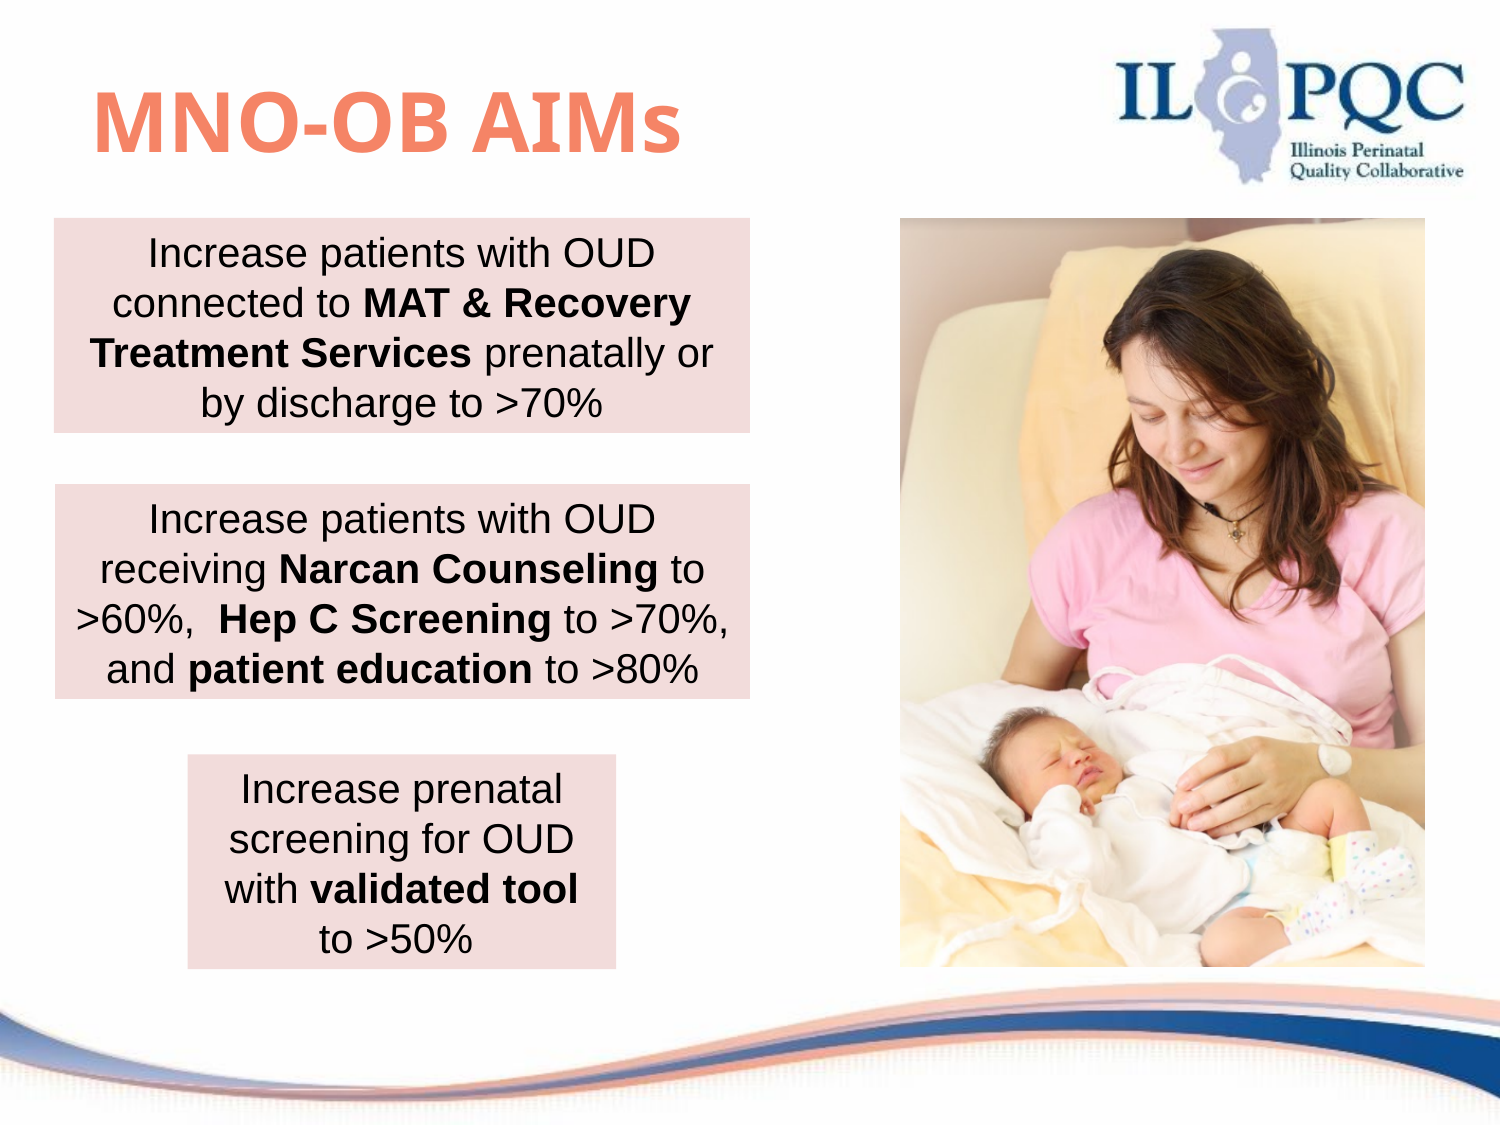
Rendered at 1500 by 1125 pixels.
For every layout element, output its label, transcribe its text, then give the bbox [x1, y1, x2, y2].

text_box Increase prenatal screening for OUD with validated tool to >50% [187, 754, 617, 970]
text_box Increase patients with OUD connected to MAT & Recovery Treatment Services prenatally or by discharge to >70% [53, 217, 750, 433]
title MNO-OB AIMs [75, 24, 1425, 213]
picture [0, 0, 1500, 1125]
text_box Increase patients with OUD receiving Narcan Counseling to >60%, Hep C Screening to >70%, and patient education to >80% [55, 484, 750, 699]
